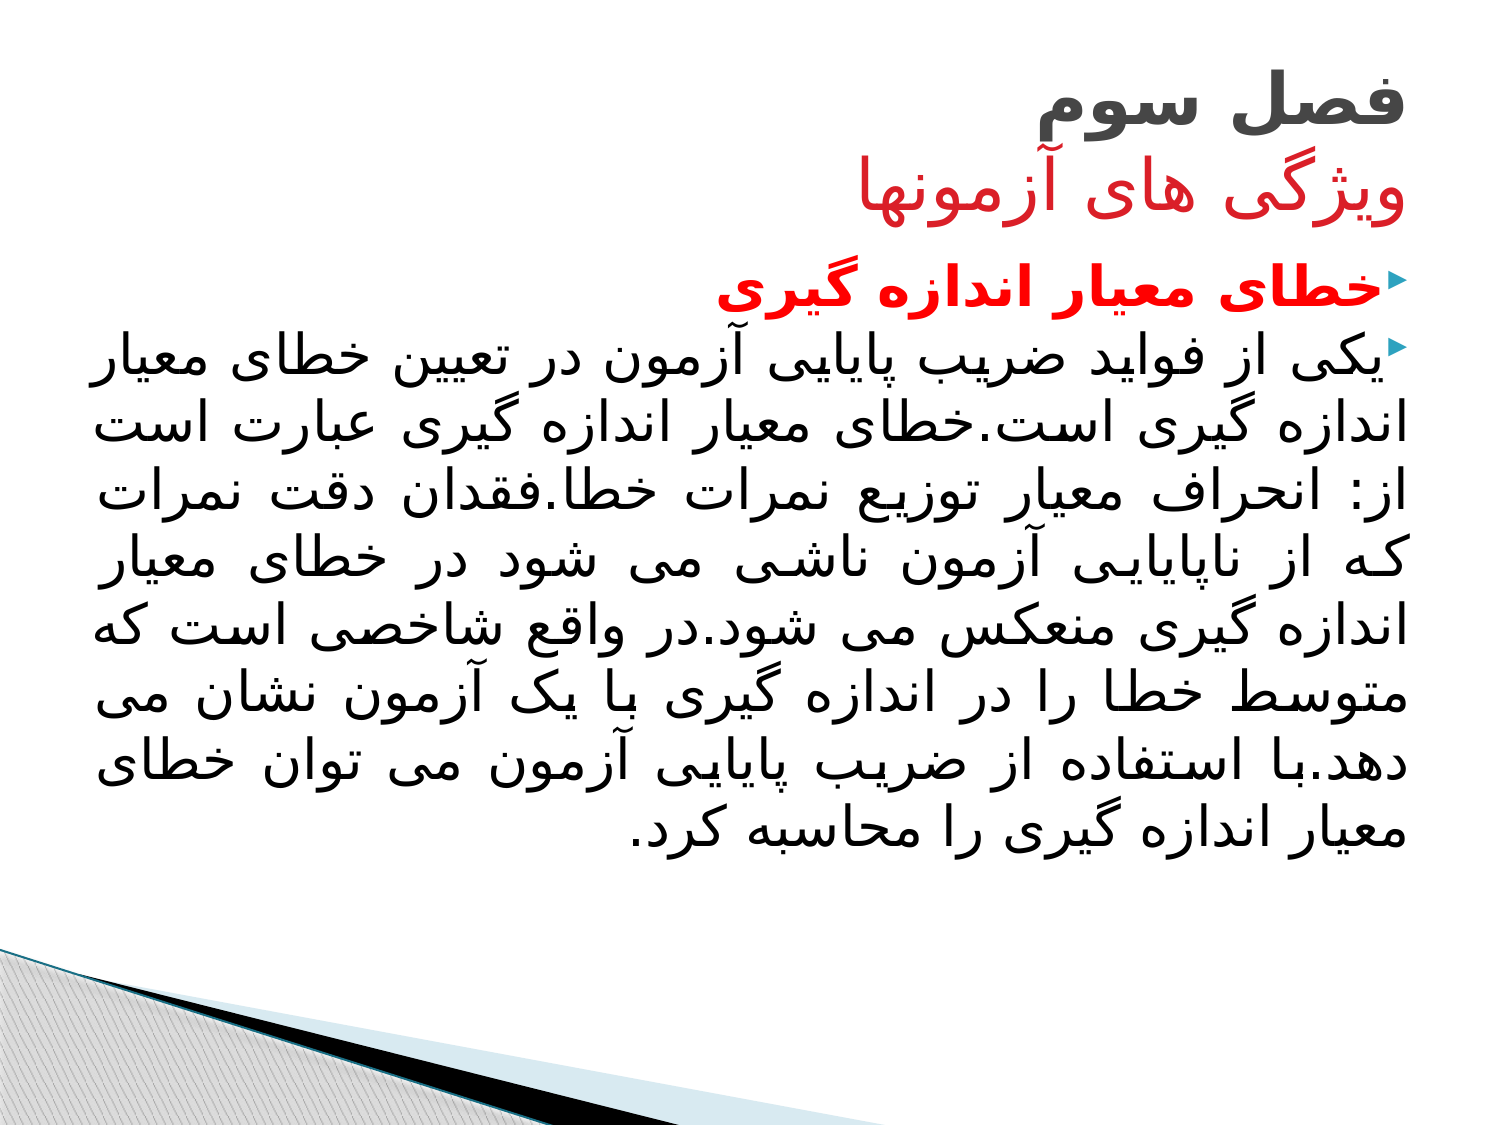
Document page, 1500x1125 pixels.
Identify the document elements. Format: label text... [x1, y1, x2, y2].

list خطای معیار اندازه گیری یکی از فواید ضریب پایایی آزمون در تعیین خطای معیار اندازه گیری است.خطای معیار اندازه گیری عبارت است از: انحراف معیار توزیع نمرات خطا.فقدان دقت نمرات که از ناپایایی آزمون ناشی می شود در خطای معیار اندازه گیری منعکس می شود.در واقع شاخصی است که متوسط خطا را در اندازه گیری با یک آزمون نشان می دهد.با استفاده از ضریب پایایی آزمون می توان خطای معیار اندازه گیری را محاسبه کرد. [75, 243, 1425, 986]
title فصل سوم ویژگی های آزمونها [75, 45, 1425, 233]
